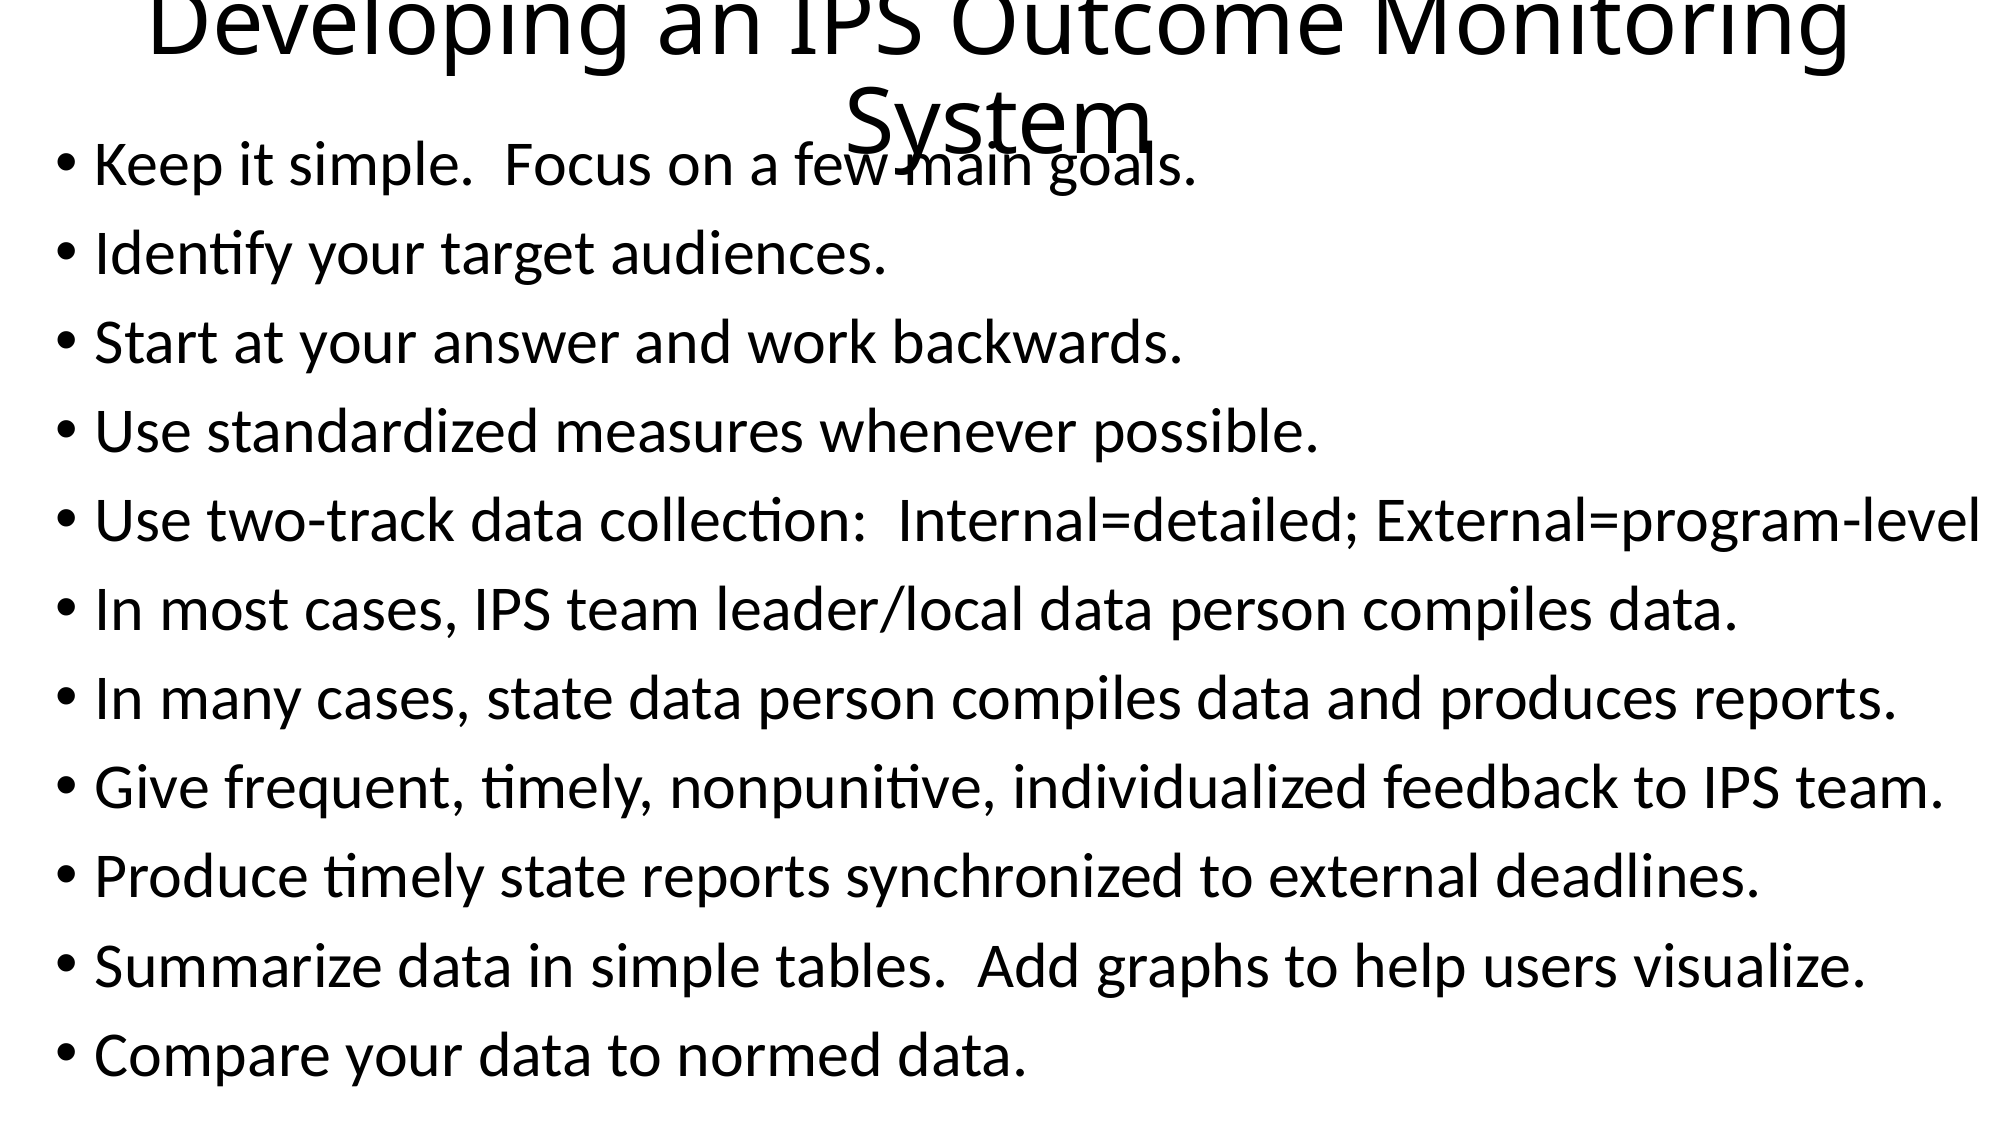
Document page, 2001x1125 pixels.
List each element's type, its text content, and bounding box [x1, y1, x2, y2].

title Developing an IPS Outcome Monitoring System [65, 0, 1935, 122]
list Keep it simple. Focus on a few main goals. Identify your target audiences. Start at your answer and work backwards. Use standardized measures whenever possible. Use two-track data collection: Internal=detailed; External=program-level In most cases, IPS team leader/local data person compiles data. In many cases, state data person compiles data and produces reports. Give frequent, timely, nonpunitive, individualized feedback to IPS team. Produce timely state reports synchronized to external deadlines. Summarize data in simple tables. Add graphs to help users visualize. Compare your data to normed data. [40, 122, 2000, 1113]
